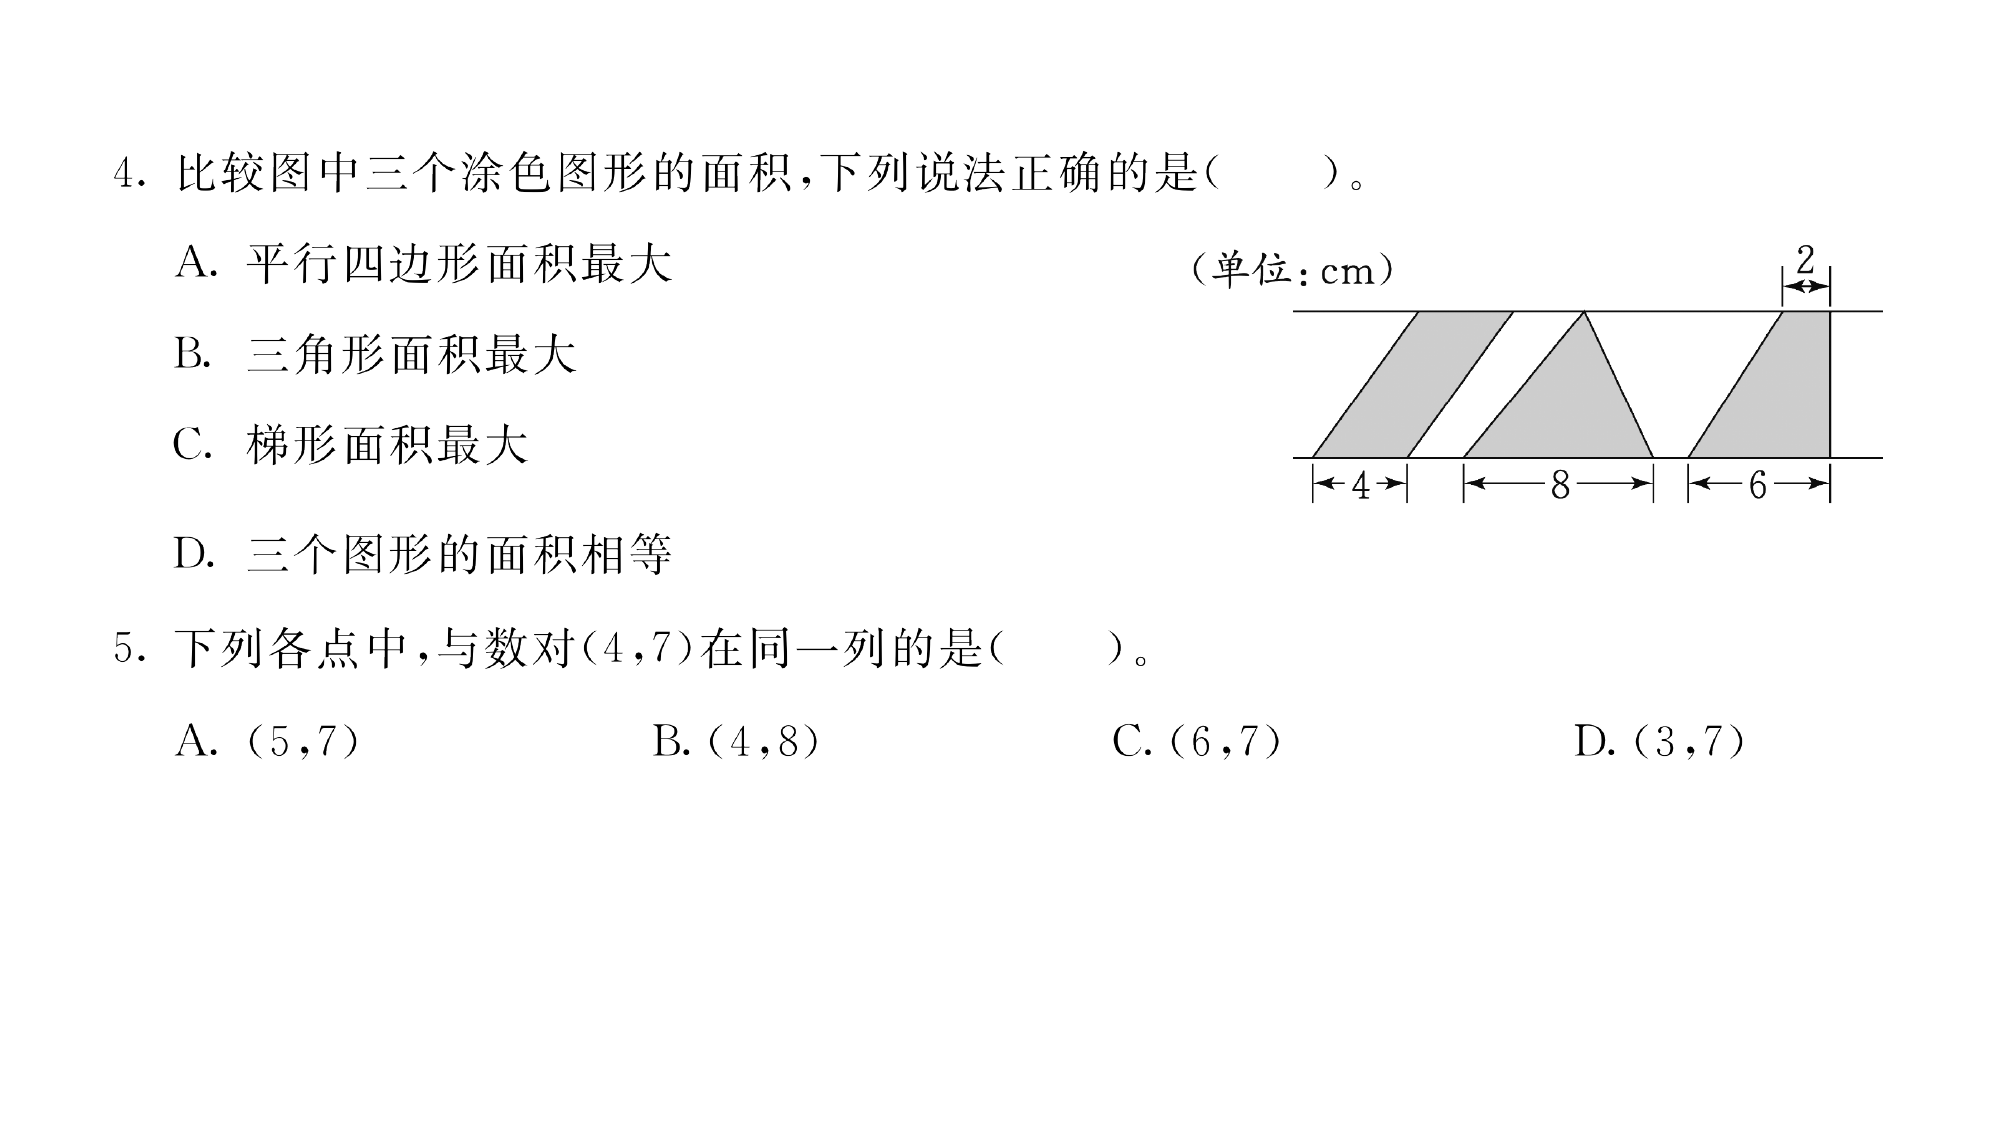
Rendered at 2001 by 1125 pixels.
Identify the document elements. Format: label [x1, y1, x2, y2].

picture [110, 134, 2000, 788]
